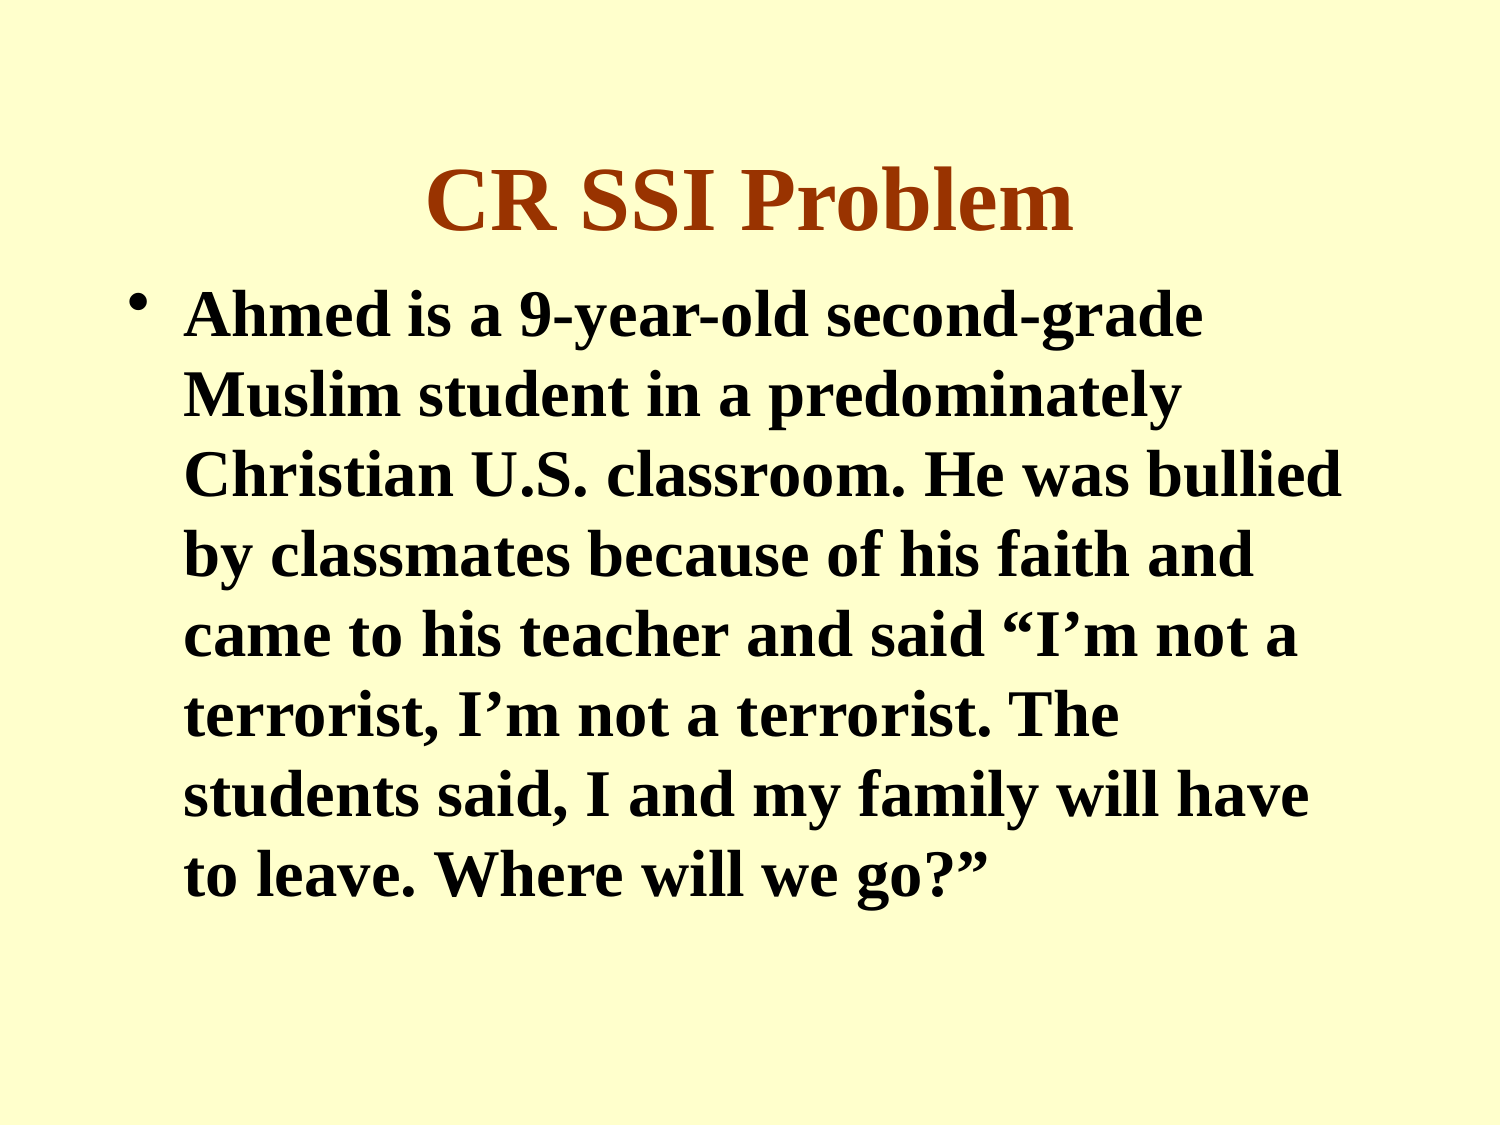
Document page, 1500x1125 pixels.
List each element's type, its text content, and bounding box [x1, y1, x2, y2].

title CR SSI Problem [112, 99, 1388, 262]
list Ahmed is a 9-year-old second-grade Muslim student in a predominately Christian U.S. classroom. He was bullied by classmates because of his faith and came to his teacher and said “I’m not a terrorist, I’m not a terrorist. The students said, I and my family will have to leave. Where will we go?” [112, 262, 1388, 1000]
